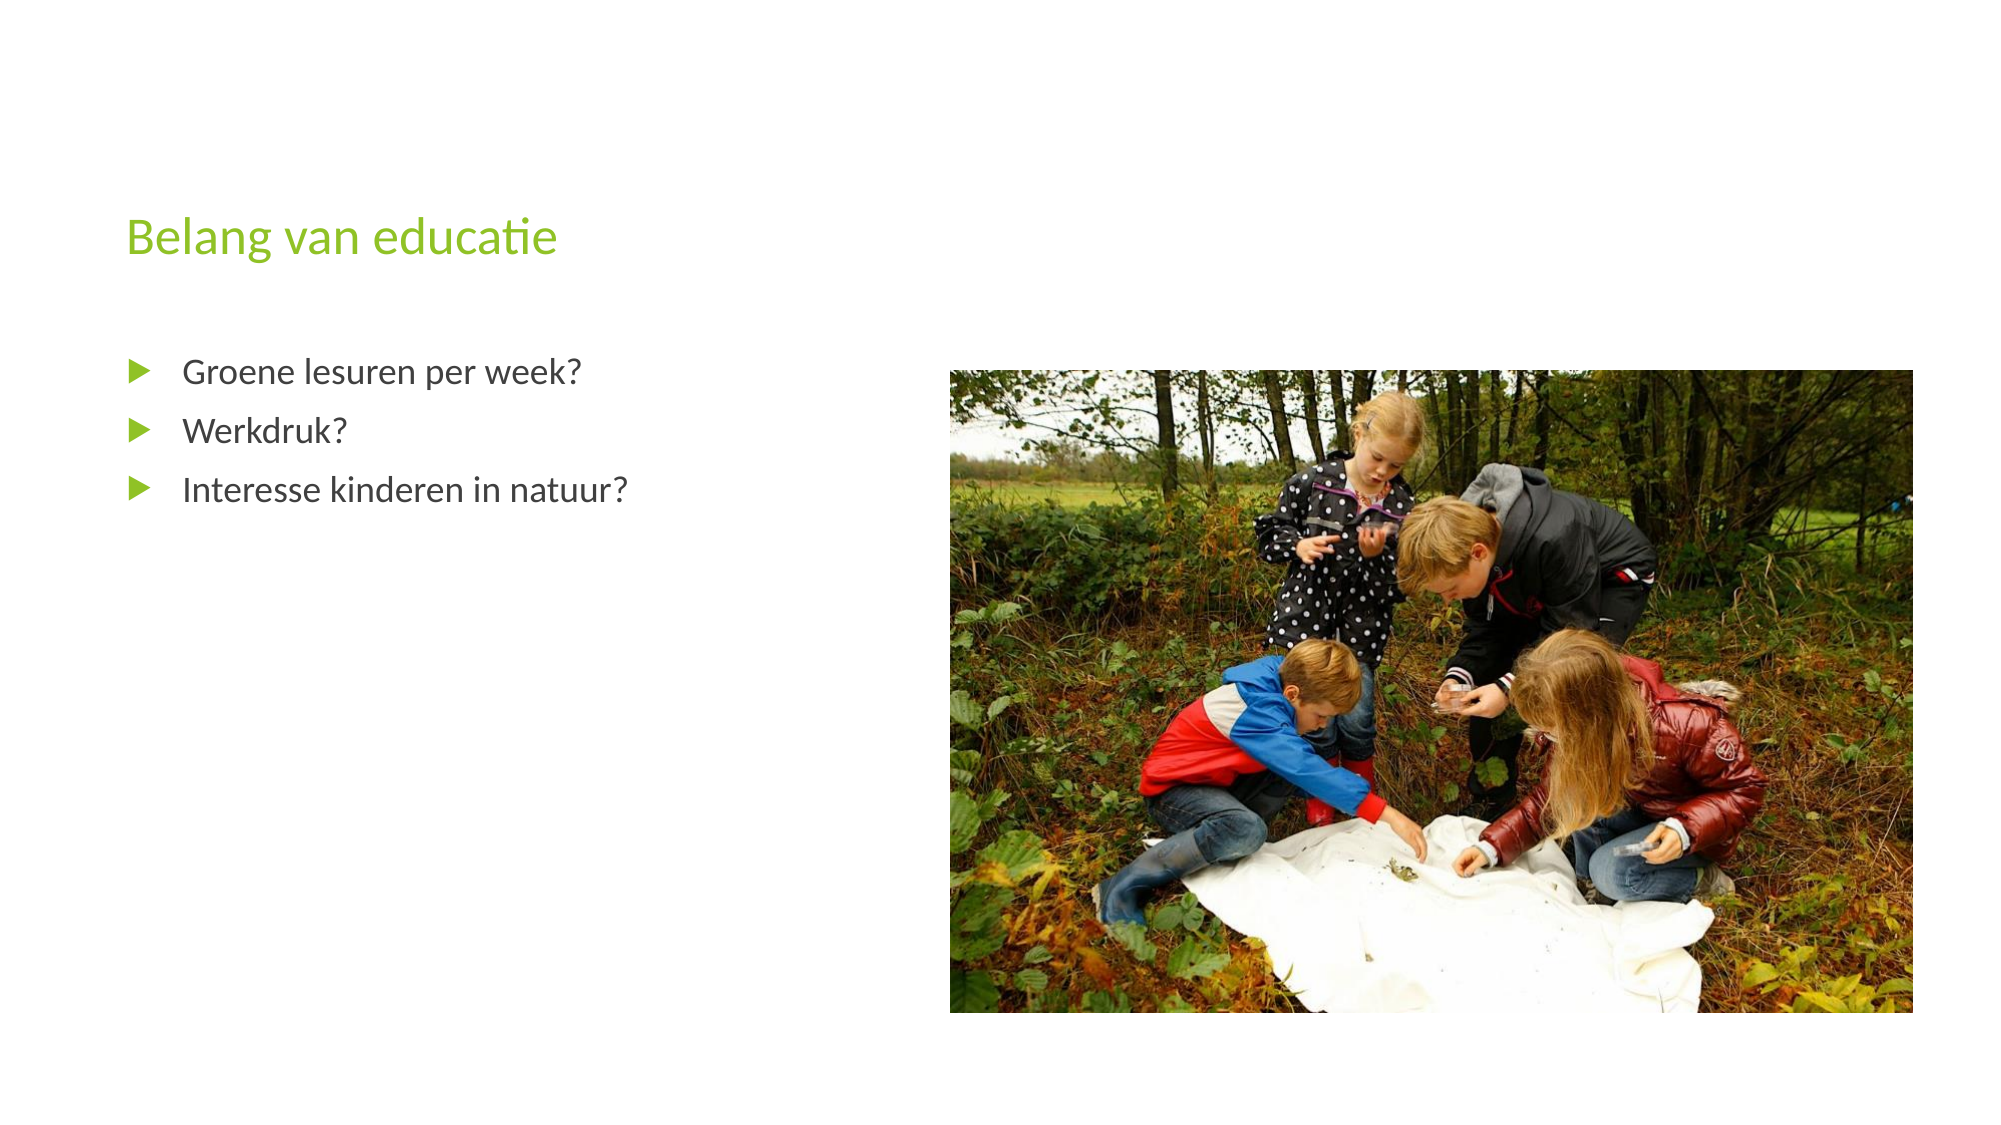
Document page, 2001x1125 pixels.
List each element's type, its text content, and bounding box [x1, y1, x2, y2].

title Belang van educatie [111, 207, 1945, 330]
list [949, 370, 1914, 1013]
text_box Groene lesuren per week? Werkdruk? Interesse kinderen in natuur? [111, 349, 1232, 647]
